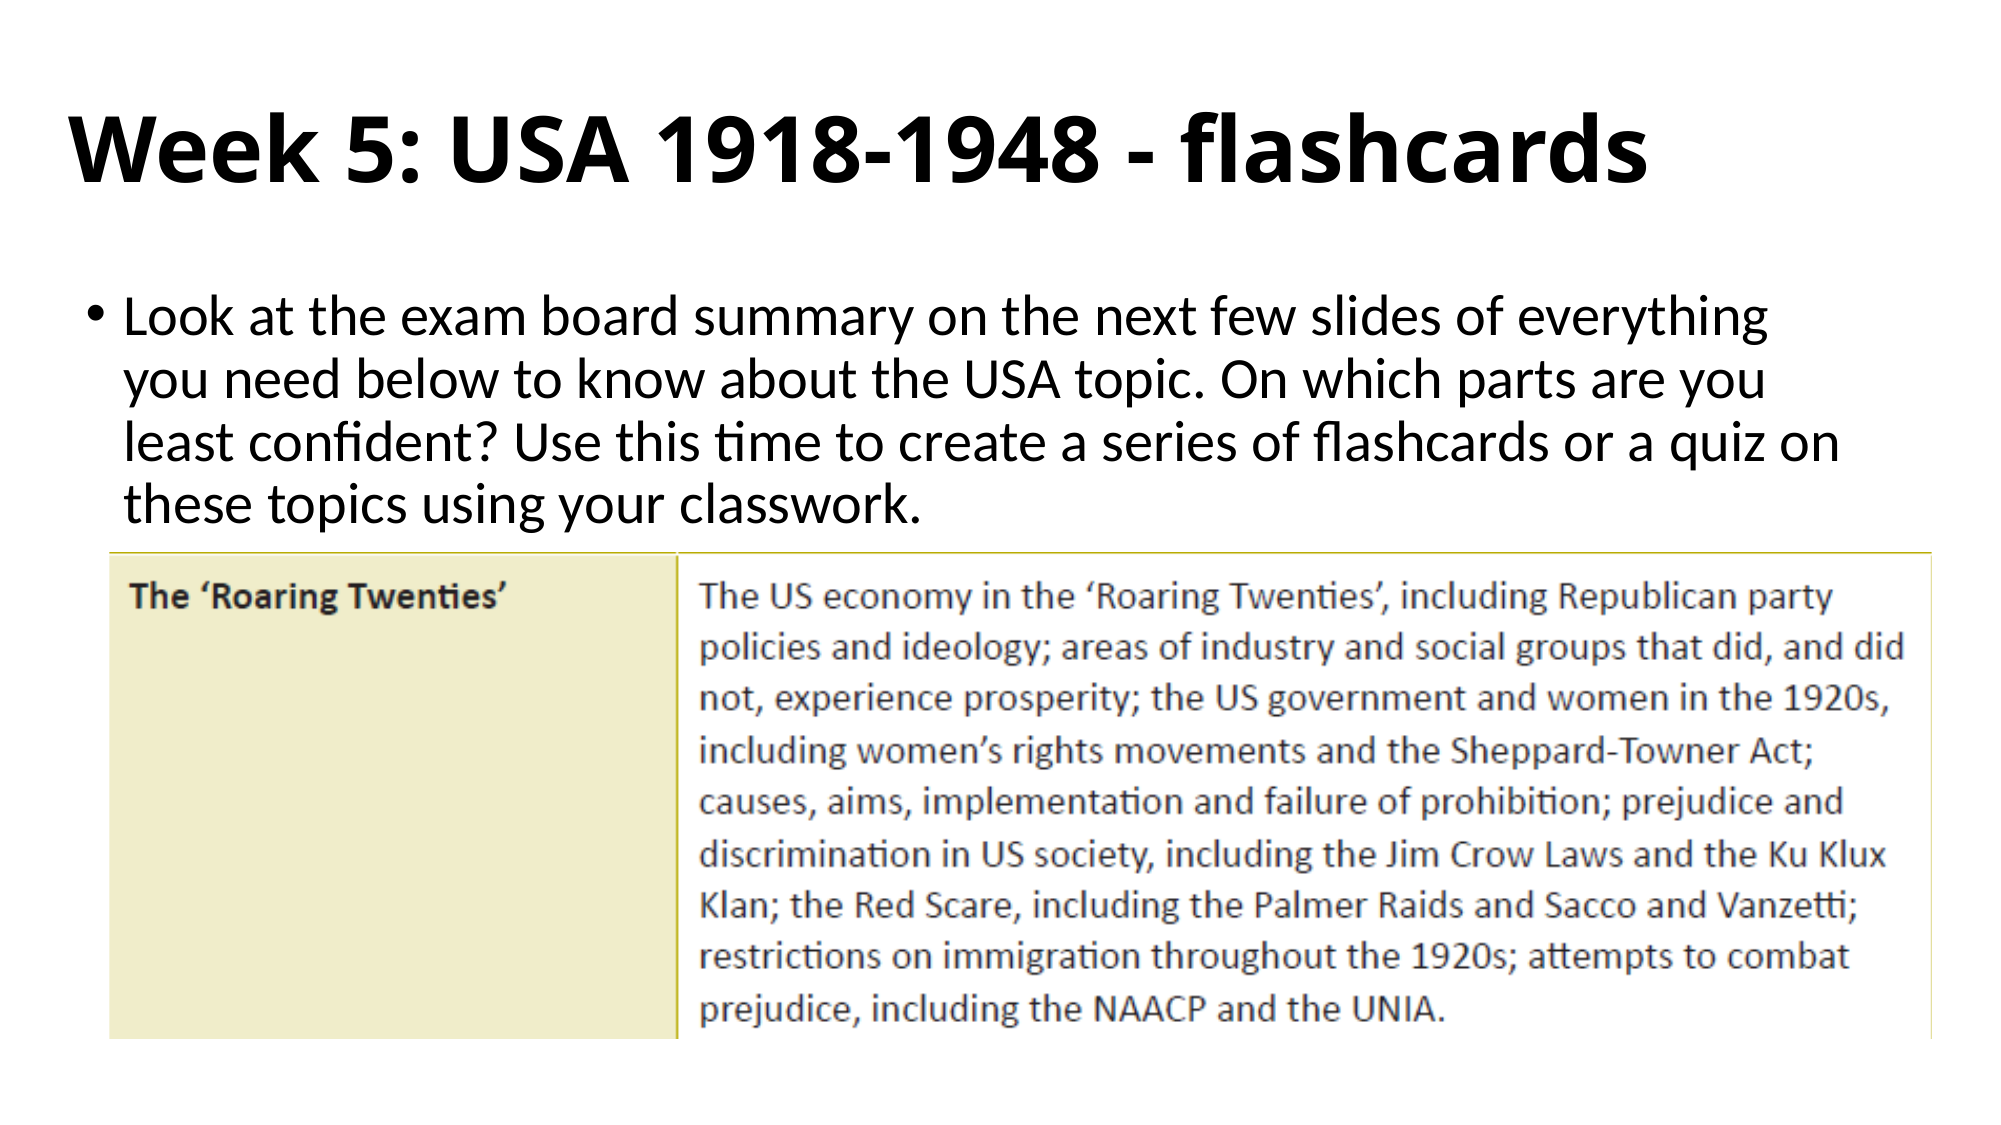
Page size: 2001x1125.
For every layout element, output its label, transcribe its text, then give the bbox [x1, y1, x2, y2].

picture [109, 552, 1932, 1039]
title Week 5: USA 1918-1948 - flashcards [53, 27, 1863, 278]
list Look at the exam board summary on the next few slides of everything you need below to know about the USA topic. On which parts are you least confident? Use this time to create a series of flashcards or a quiz on these topics using your classwork. [70, 277, 1863, 1014]
